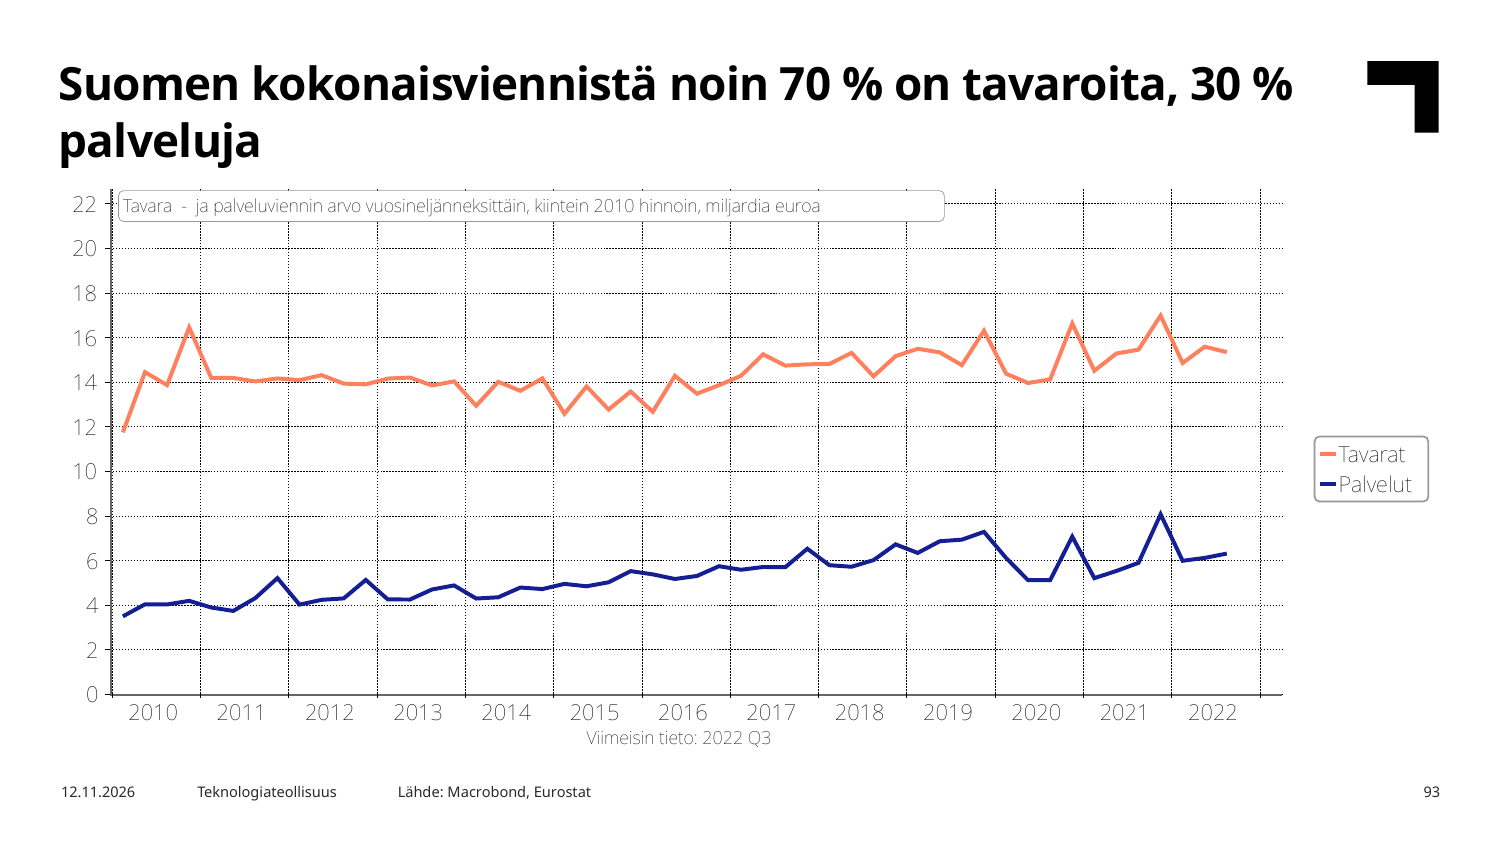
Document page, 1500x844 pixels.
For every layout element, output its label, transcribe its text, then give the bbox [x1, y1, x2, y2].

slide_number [46, 775, 182, 803]
list Lähde: Macrobond, Eurostat [382, 775, 871, 803]
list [63, 181, 1438, 762]
slide_number 93 [1313, 775, 1456, 803]
list Suomen kokonaisviennistä noin 70 % on tavaroita, 30 % palveluja [41, 46, 1353, 168]
footer Teknologiateollisuus [182, 775, 382, 803]
